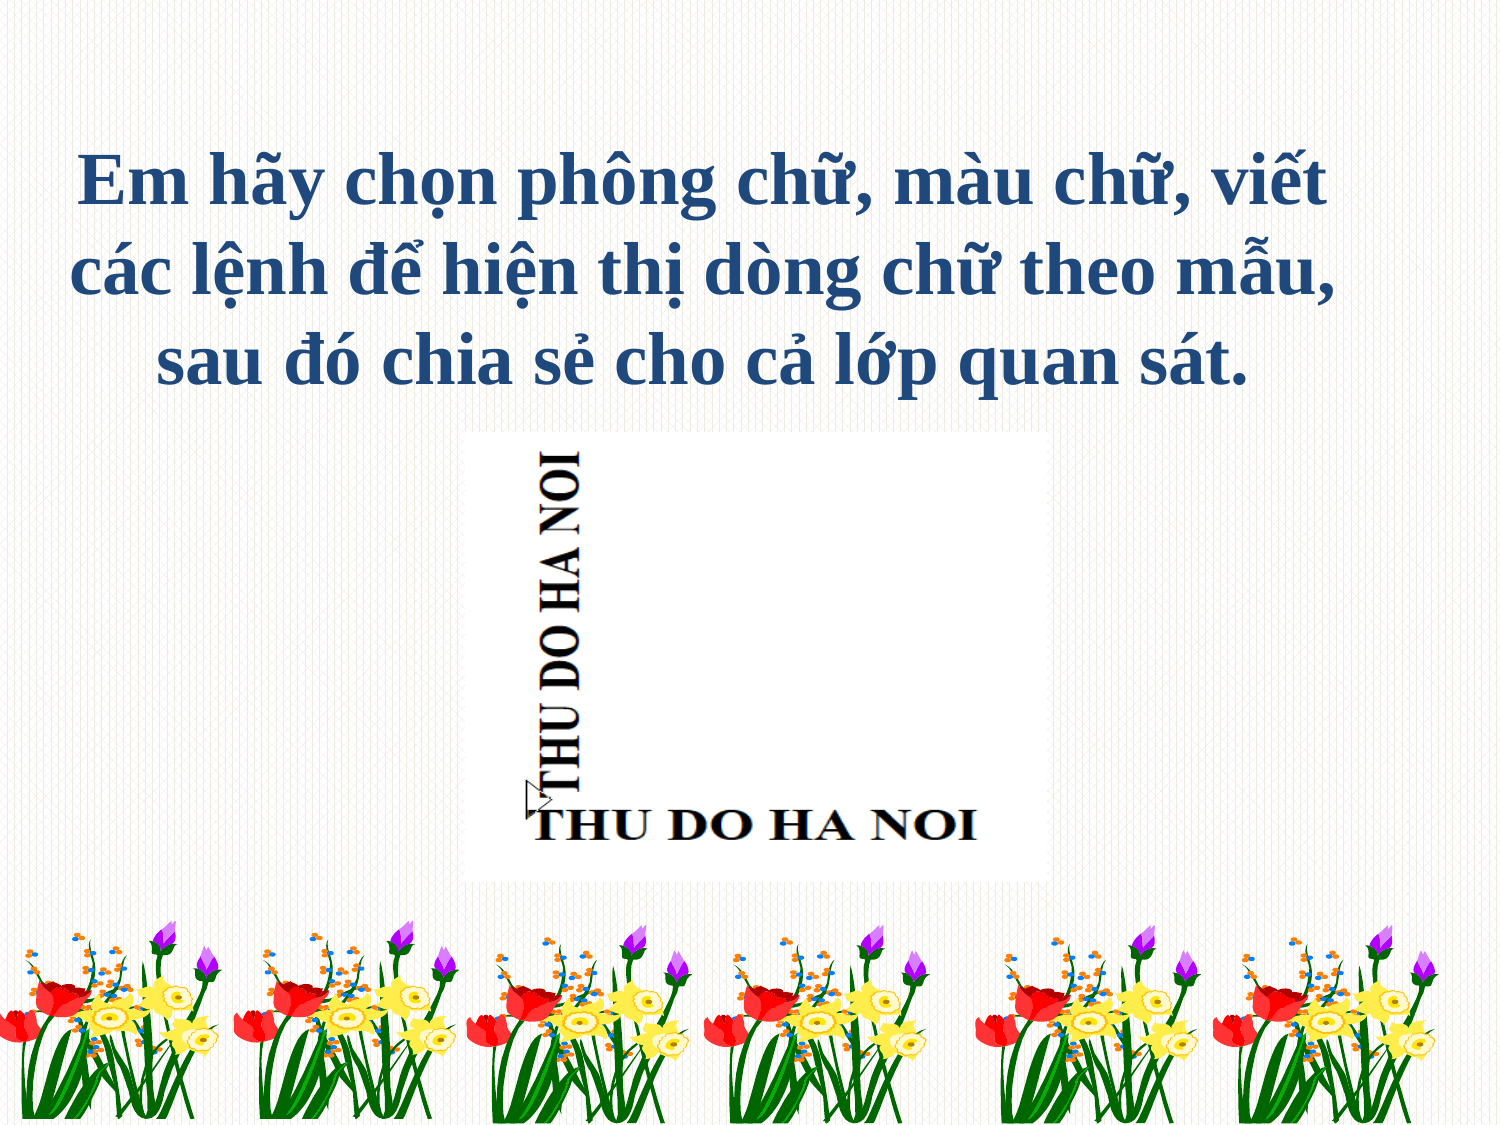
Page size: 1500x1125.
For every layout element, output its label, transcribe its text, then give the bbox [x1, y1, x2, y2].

picture [974, 924, 1202, 1125]
picture [465, 924, 693, 1125]
picture [702, 924, 931, 1125]
picture [465, 432, 1048, 882]
picture [232, 920, 460, 1121]
text_box Em hãy chọn phông chữ, màu chữ, viết các lệnh để hiện thị dòng chữ theo mẫu, sau đó chia sẻ cho cả lớp quan sát. [26, 121, 1380, 407]
picture [0, 920, 223, 1121]
picture [1211, 924, 1440, 1125]
